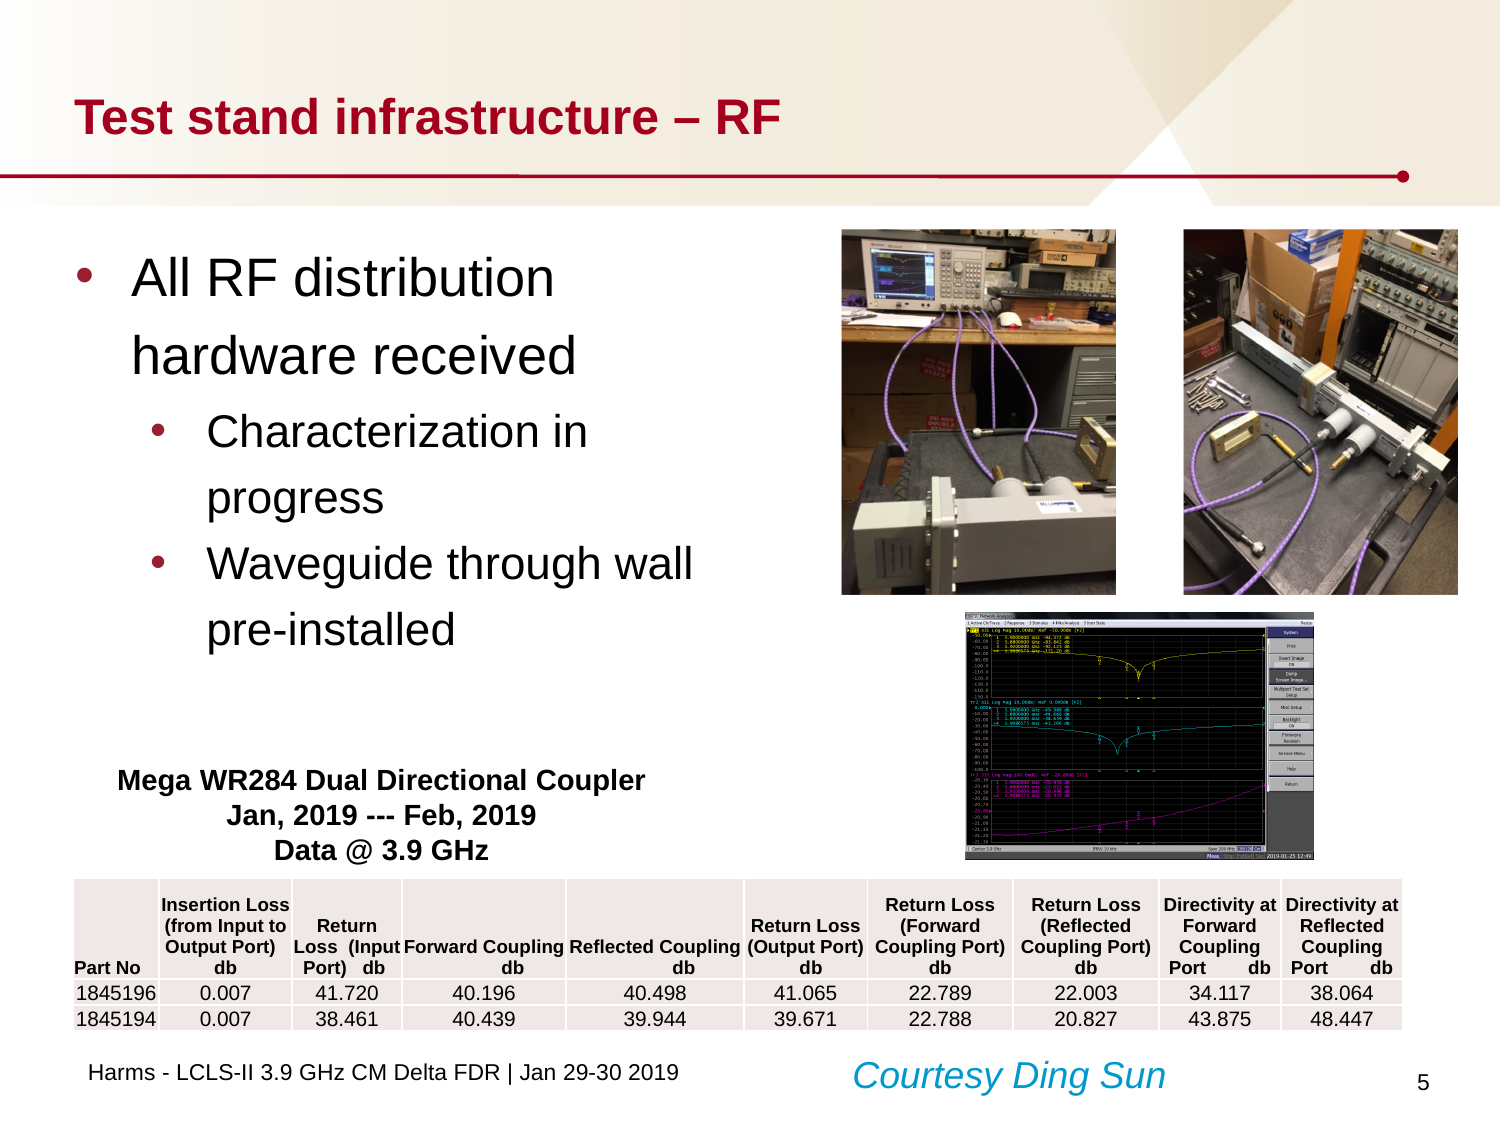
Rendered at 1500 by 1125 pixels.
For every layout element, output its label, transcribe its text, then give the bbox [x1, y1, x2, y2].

table_cell 20.827 [1014, 1006, 1158, 1030]
table_cell 22.003 [1014, 980, 1158, 1004]
table_cell 48.447 [1282, 1006, 1402, 1030]
table_header Directivity at Forward Coupling Port db [1160, 879, 1280, 978]
table_cell 38.064 [1282, 980, 1402, 1004]
table_cell 41.720 [293, 980, 401, 1004]
table_header Part No [74, 879, 158, 978]
table_header Return Loss (Input Port) db [293, 879, 401, 978]
table_header Return Loss (Reflected Coupling Port) db [1014, 879, 1158, 978]
table_cell 1845194 [74, 1006, 158, 1030]
table_cell 0.007 [160, 980, 291, 1004]
table_cell 1845196 [74, 980, 158, 1004]
table_cell 0.007 [160, 1006, 291, 1030]
table_cell 43.875 [1160, 1006, 1280, 1030]
table_cell 22.789 [868, 980, 1012, 1004]
list All RF distribution hardware received Characterization in progress Waveguide through wall pre-installed [75, 228, 750, 722]
table_header Insertion Loss (from Input to Output Port) db [160, 879, 291, 978]
table_cell 34.117 [1160, 980, 1280, 1004]
table_cell 22.788 [868, 1006, 1012, 1030]
text_box Mega WR284 Dual Directional Coupler Jan, 2019 --- Feb, 2019 Data @ 3.9 GHz [98, 753, 666, 874]
table_cell 41.065 [745, 980, 867, 1004]
table_header Directivity at Reflected Coupling Port db [1282, 879, 1402, 978]
table_header Forward Coupling db [403, 879, 565, 978]
table_cell 39.671 [745, 1006, 867, 1030]
title Test stand infrastructure – RF [74, 21, 1404, 145]
table_header Return Loss (Forward Coupling Port) db [868, 879, 1012, 978]
picture [795, 230, 1500, 594]
table_cell 40.196 [403, 980, 565, 1004]
slide_number 5 [1405, 1036, 1458, 1125]
table_cell 40.439 [403, 1006, 565, 1030]
picture [965, 611, 1314, 860]
table_cell 39.944 [567, 1006, 743, 1030]
table_header Return Loss (Output Port) db [745, 879, 867, 978]
footer Harms - LCLS-II 3.9 GHz CM Delta FDR | Jan 29-30 2019 [73, 1050, 837, 1094]
text_box Courtesy Ding Sun [837, 1043, 1182, 1103]
table_cell 40.498 [567, 980, 743, 1004]
table_header Reflected Coupling db [567, 879, 743, 978]
table_cell 38.461 [293, 1006, 401, 1030]
picture [0, 0, 1500, 206]
